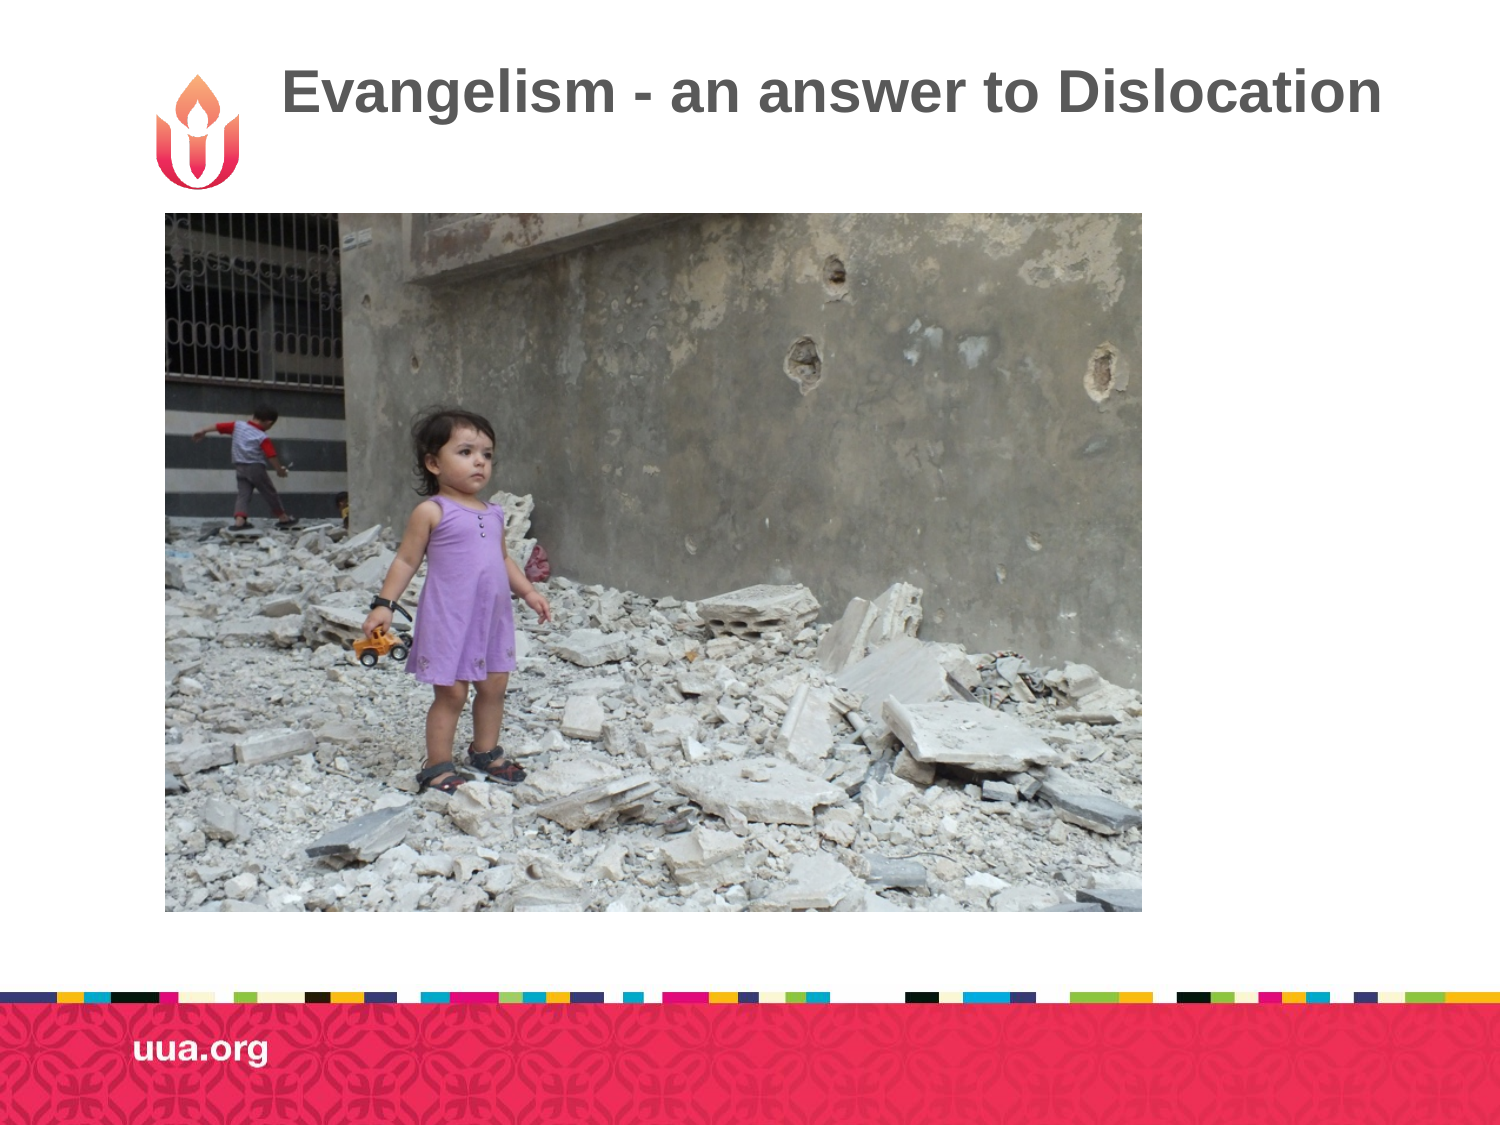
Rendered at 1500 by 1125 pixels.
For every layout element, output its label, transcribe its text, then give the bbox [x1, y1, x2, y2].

text_box Evangelism - an answer to Dislocation [258, 45, 1425, 233]
picture [165, 213, 1142, 913]
picture [0, 984, 1500, 1125]
picture [148, 65, 247, 201]
